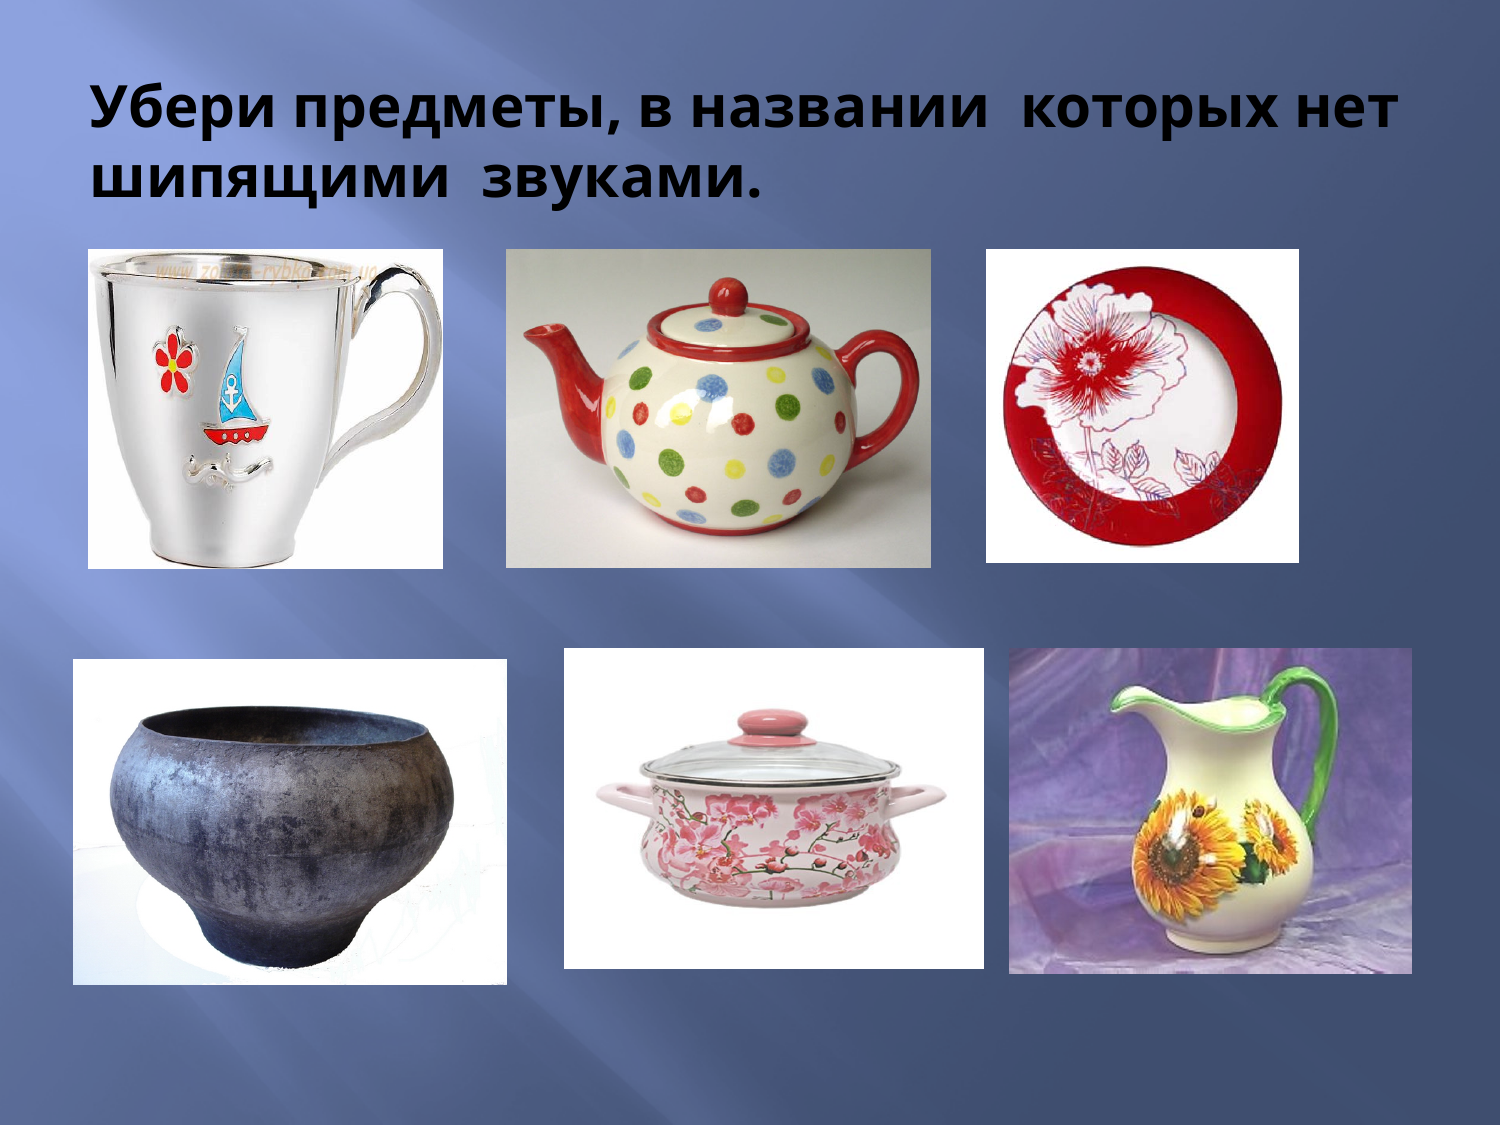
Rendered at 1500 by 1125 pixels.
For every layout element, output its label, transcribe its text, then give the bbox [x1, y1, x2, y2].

title Убери предметы, в названии которых нет шипящими звуками. [75, 45, 1425, 233]
picture [506, 249, 931, 569]
picture [73, 659, 507, 986]
picture [1009, 648, 1412, 974]
picture [88, 249, 444, 569]
picture [564, 648, 985, 969]
picture [985, 249, 1299, 563]
